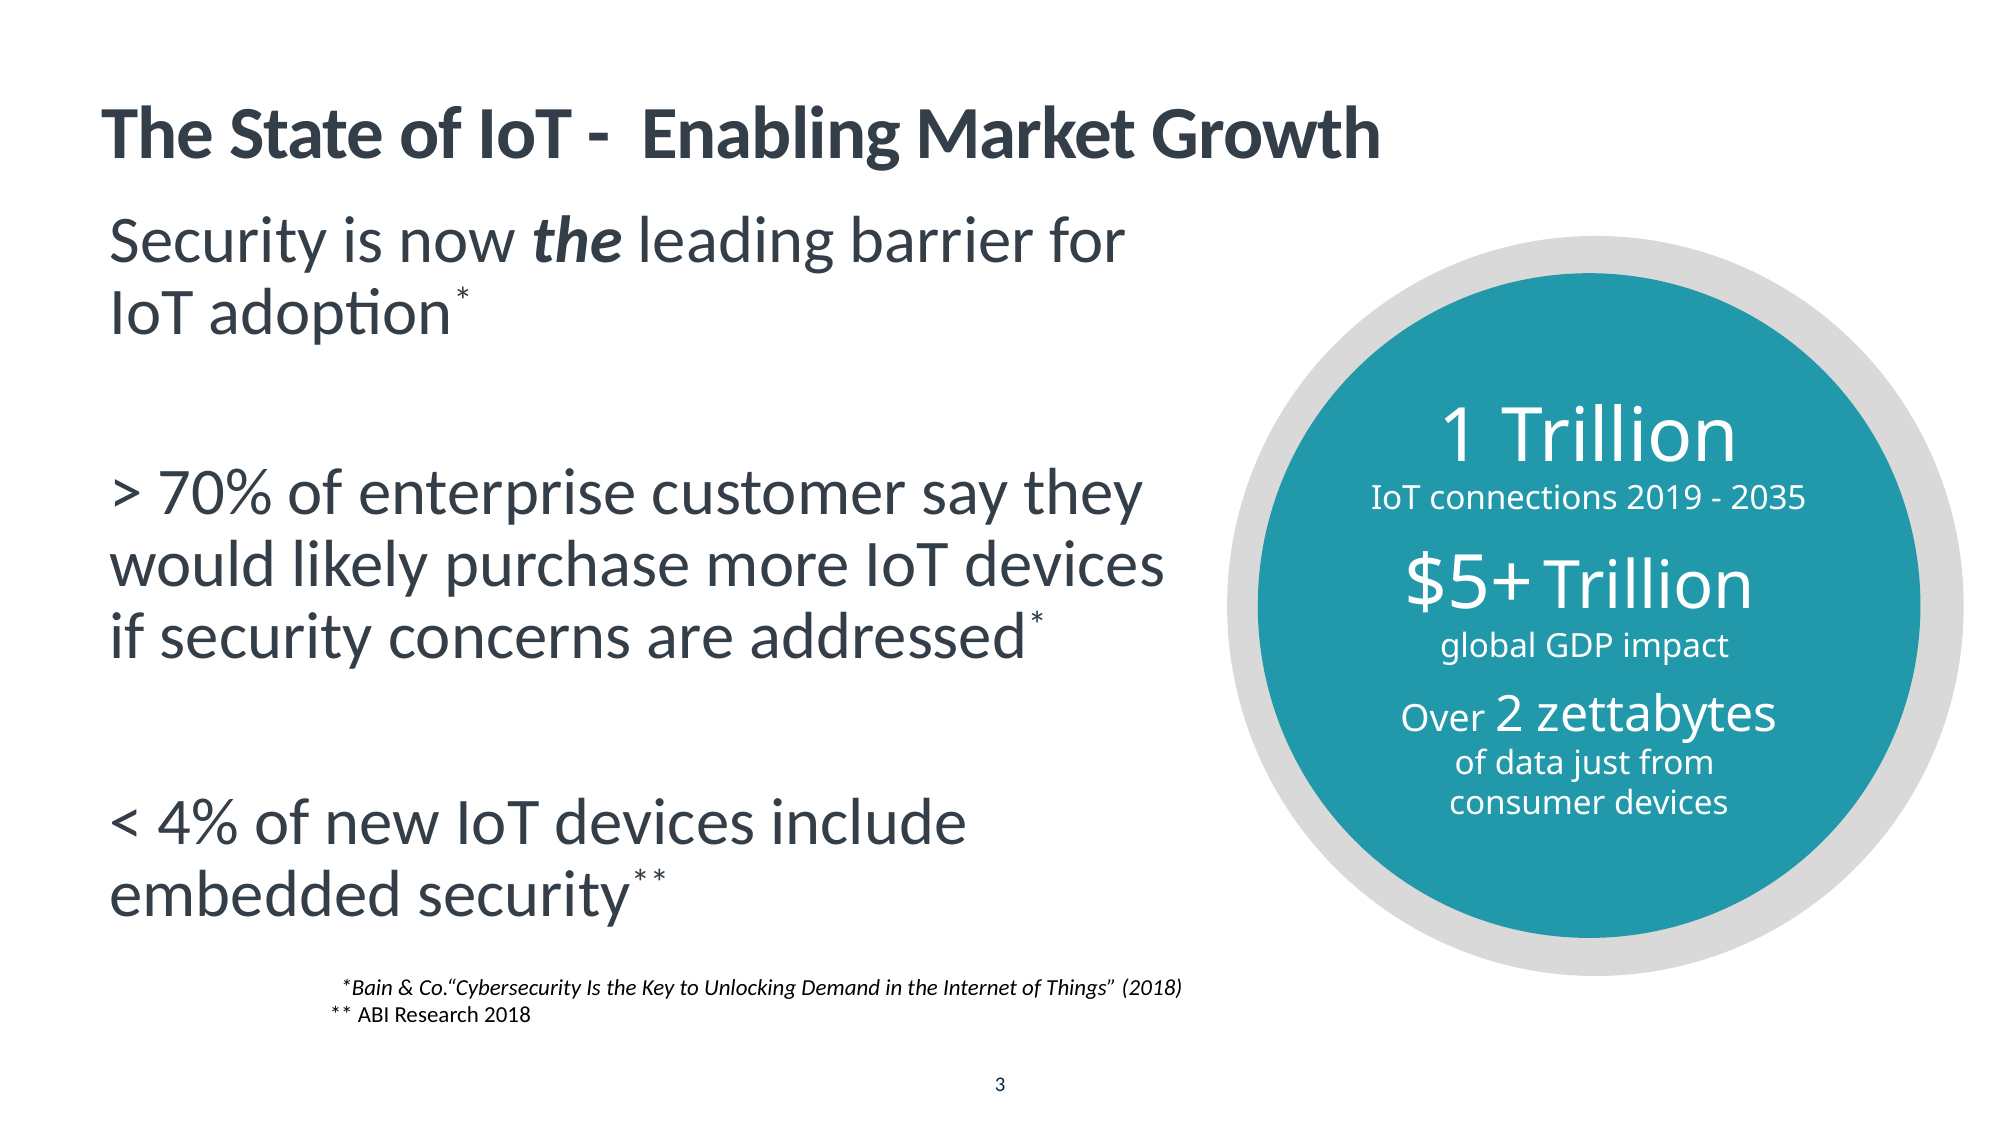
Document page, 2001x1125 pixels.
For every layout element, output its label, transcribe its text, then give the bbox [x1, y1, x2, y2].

title The State of IoT - Enabling Market Growth [101, 1, 1964, 174]
list Security is now the leading barrier for IoT adoption* > 70% of enterprise customer say they would likely purchase more IoT devices if security concerns are addressed* < 4% of new IoT devices include embedded security** [95, 204, 1186, 945]
text_box [1256, 272, 1922, 857]
text_box [1385, 869, 1793, 939]
text_box 1 Trillion IoT connections 2019 - 2035 $5+ Trillion global GDP impact Over 2 zettabytes of data just from consumer devices [1370, 386, 1808, 869]
text_box *Bain & Co.“Cybersecurity Is the Key to Unlocking Demand in the Internet of Things” (2018) ** ABI Research 2018 [315, 964, 1210, 1035]
text_box [1226, 234, 1965, 978]
